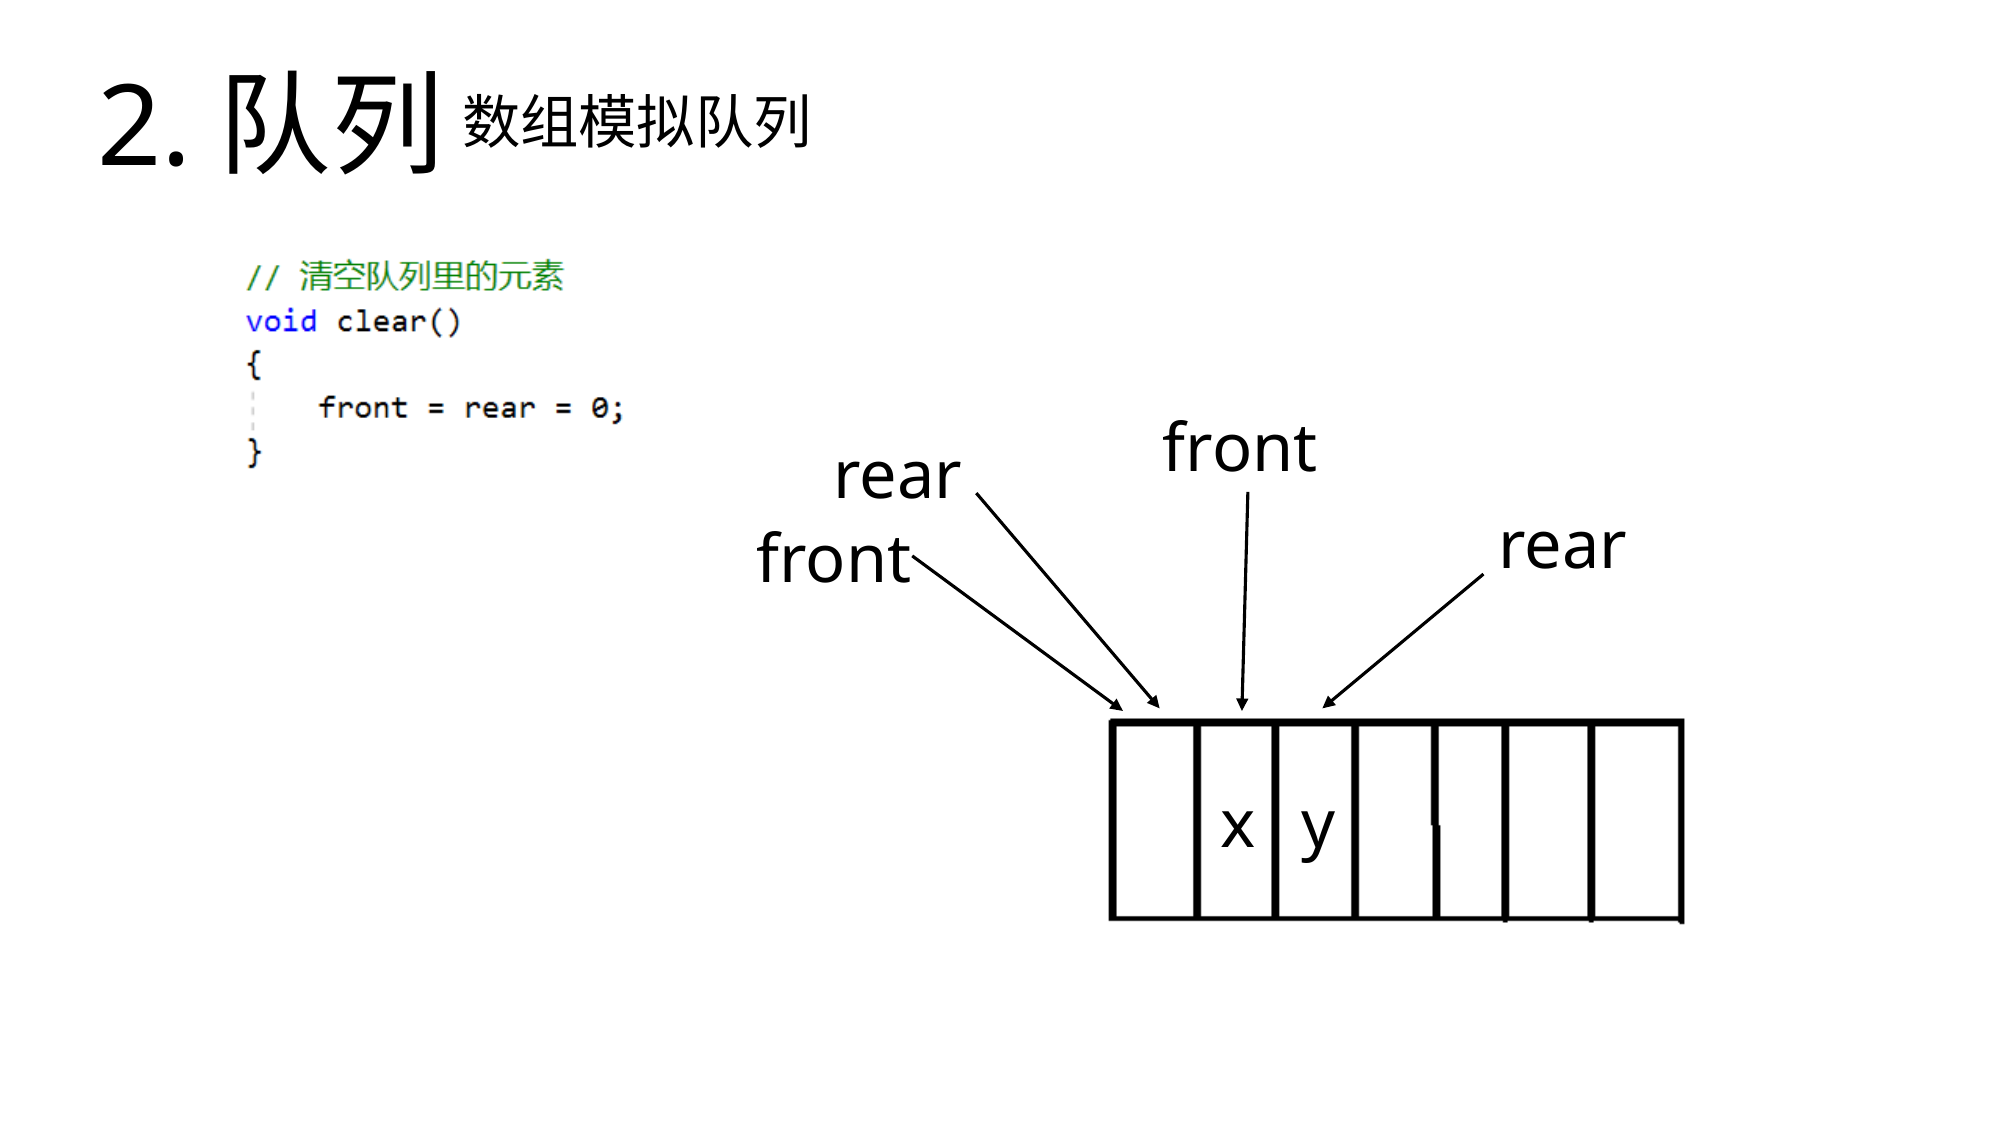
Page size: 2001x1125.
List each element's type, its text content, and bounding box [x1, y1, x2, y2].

text_box front [741, 508, 942, 603]
text_box 数组模拟队列 [447, 78, 1055, 163]
text_box front [1148, 397, 1348, 492]
text_box rear [818, 424, 1018, 520]
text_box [1322, 573, 1484, 709]
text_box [976, 493, 1160, 709]
picture [1023, 620, 1827, 1031]
text_box 2.队列 [82, 45, 515, 196]
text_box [1241, 493, 1248, 711]
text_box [912, 555, 1123, 711]
text_box rear [1483, 494, 1683, 589]
picture [242, 242, 787, 495]
